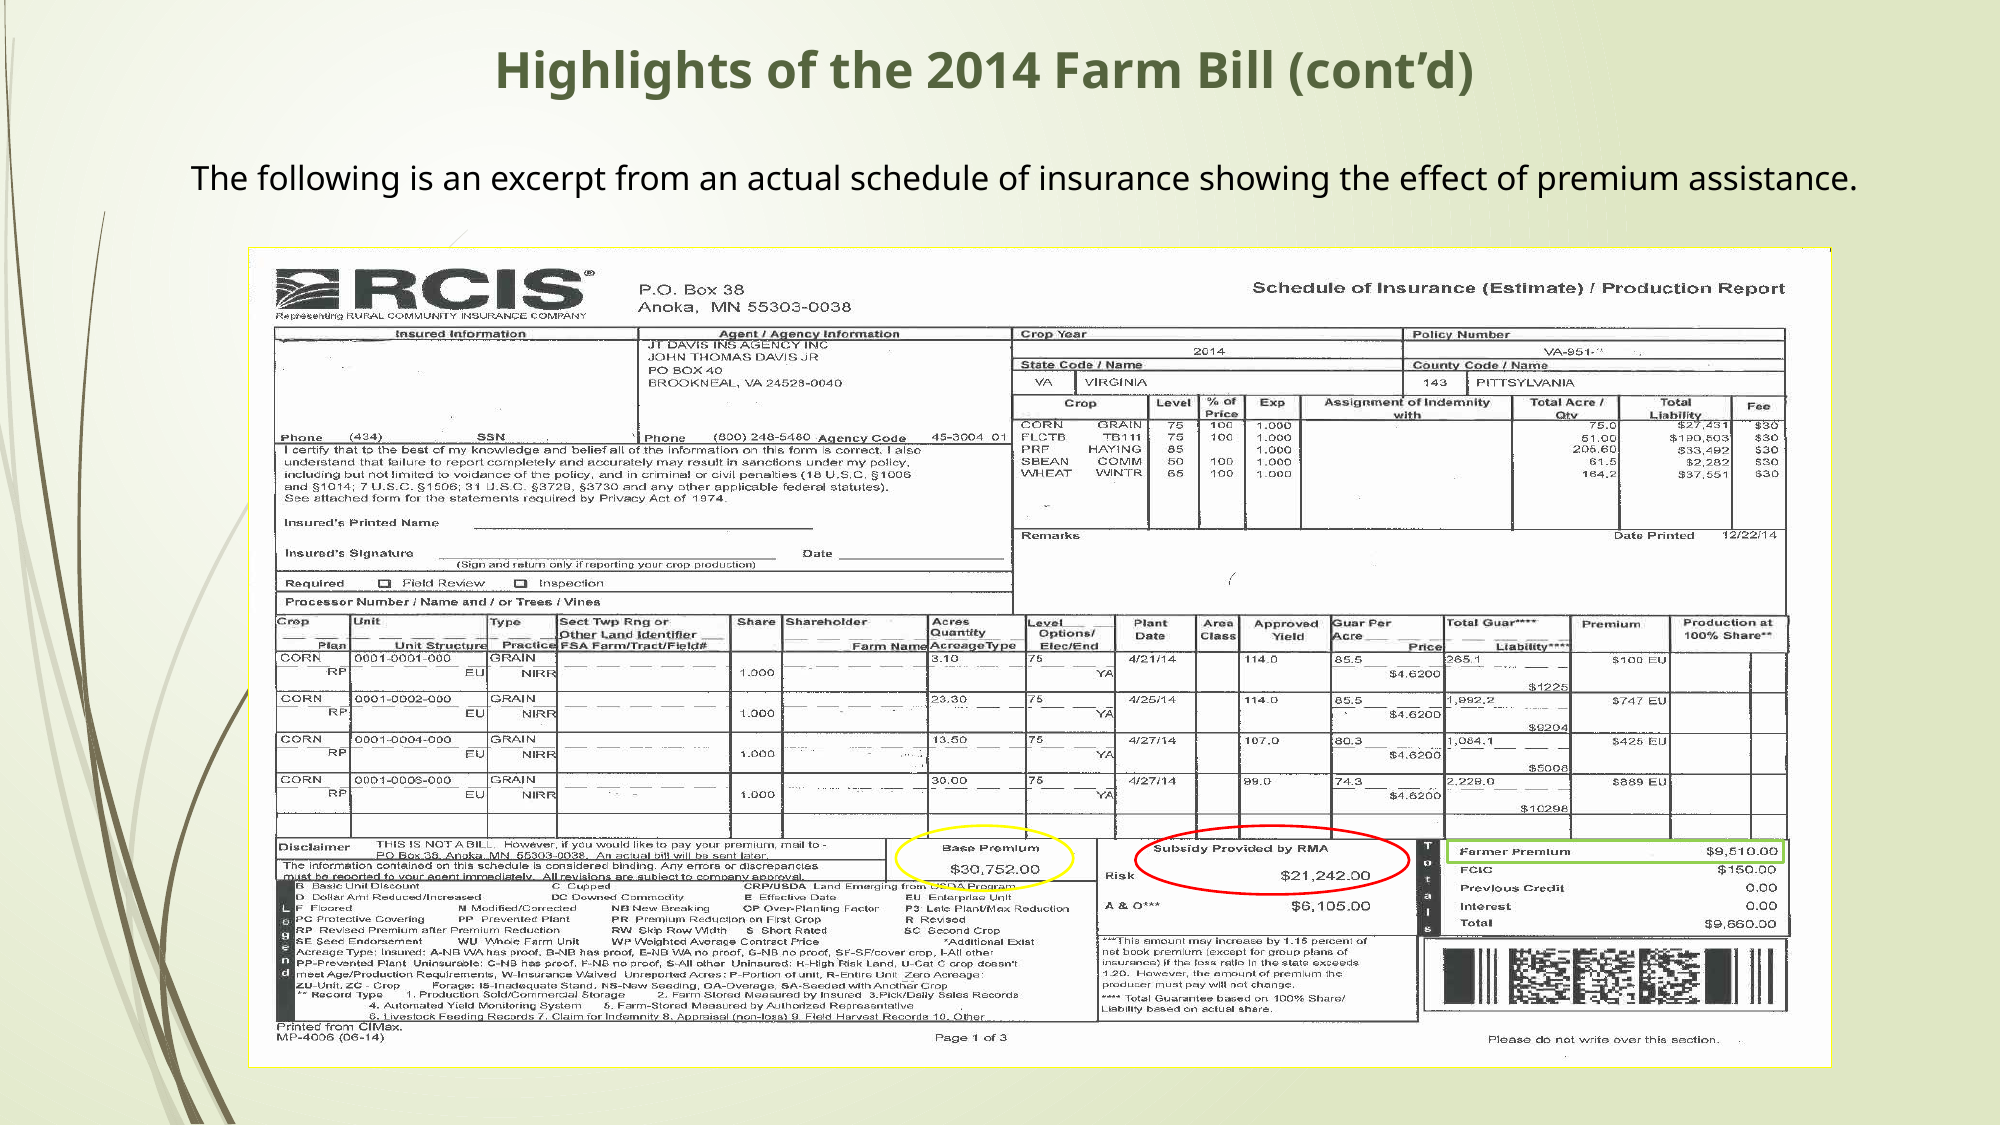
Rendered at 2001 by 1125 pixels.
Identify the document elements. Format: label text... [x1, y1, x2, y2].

text_box The following is an excerpt from an actual schedule of insurance showing the effect of premium assistance. [176, 149, 2000, 205]
text_box Highlights of the 2014 Farm Bill (cont’d) [422, 31, 1548, 106]
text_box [247, 247, 1832, 1069]
